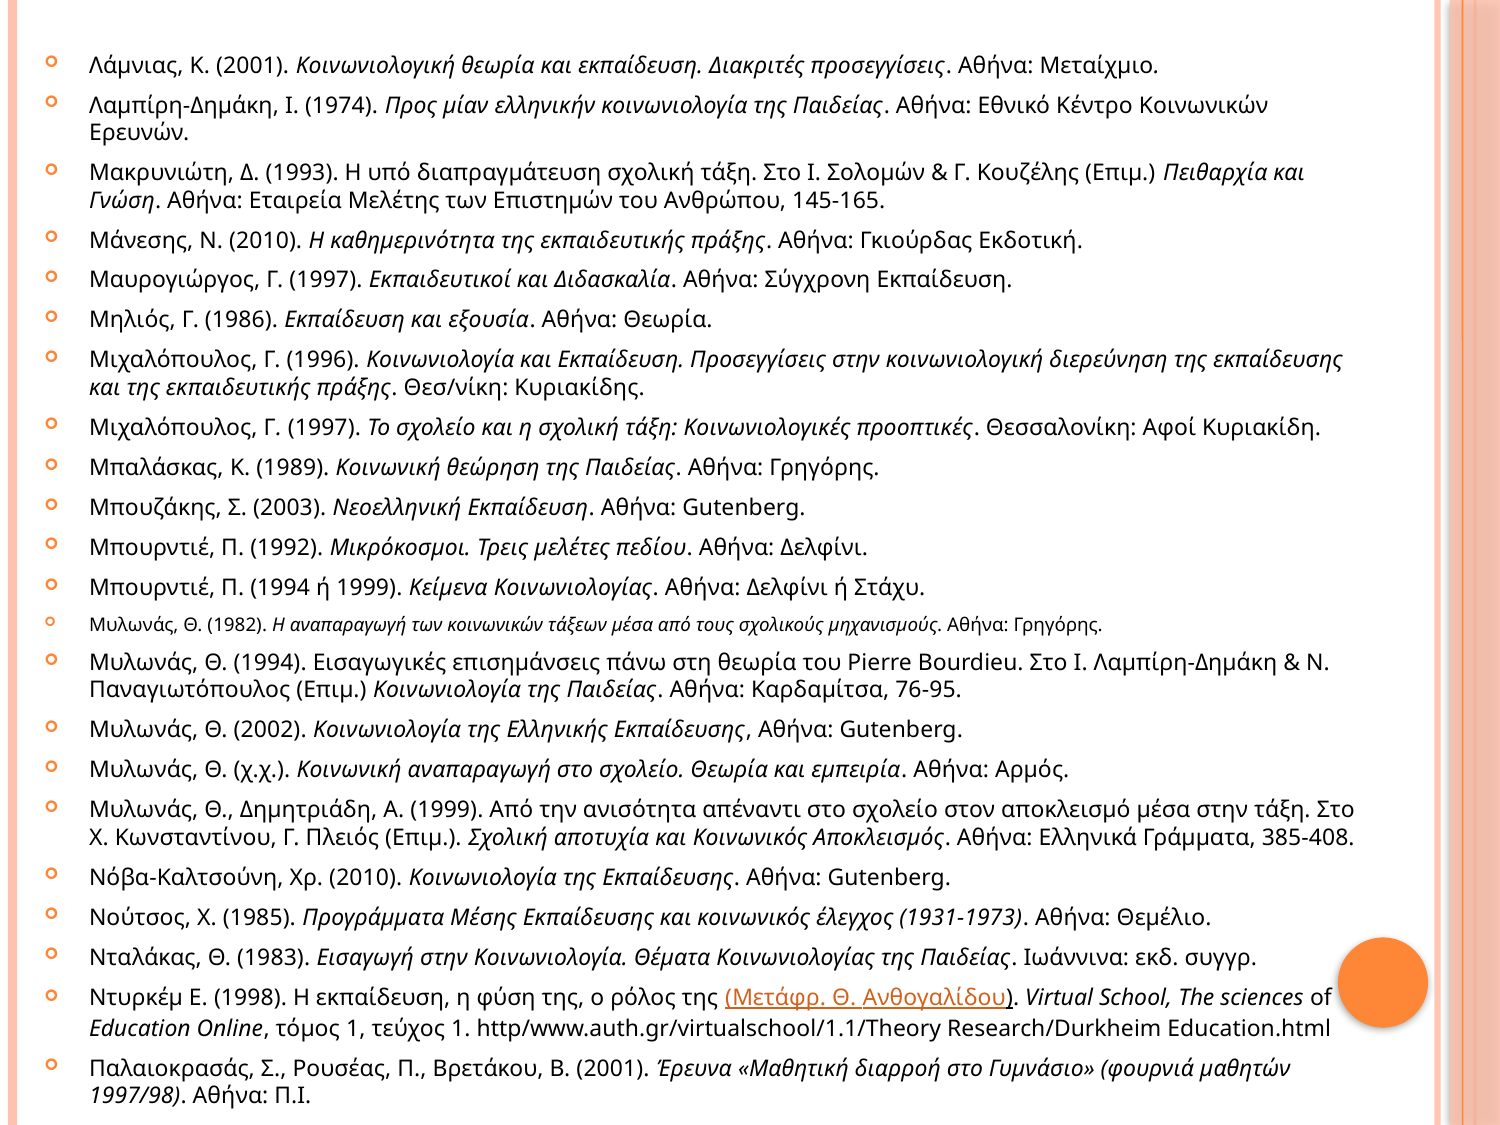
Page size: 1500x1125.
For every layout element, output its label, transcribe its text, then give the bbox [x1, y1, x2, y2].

list Λάμνιας, Κ. (2001). Κοινωνιολογική θεωρία και εκπαίδευση. Διακριτές προσεγγίσεις. Αθήνα: Μεταίχμιο. Λαμπίρη-Δημάκη, Ι. (1974). Προς μίαν ελληνικήν κοινωνιολογία της Παιδείας. Αθήνα: Εθνικό Κέντρο Κοινωνικών Ερευνών. Μακρυνιώτη, Δ. (1993). Η υπό διαπραγμάτευση σχολική τάξη. Στο Ι. Σολομών & Γ. Κουζέλης (Επιμ.) Πειθαρχία και Γνώση. Αθήνα: Εταιρεία Μελέτης των Επιστημών του Ανθρώπου, 145-165. Μάνεσης, Ν. (2010). Η καθημερινότητα της εκπαιδευτικής πράξης. Αθήνα: Γκιούρδας Εκδοτική. Μαυρογιώργος, Γ. (1997). Εκπαιδευτικοί και Διδασκαλία. Αθήνα: Σύγχρονη Εκπαίδευση. Μηλιός, Γ. (1986). Εκπαίδευση και εξουσία. Αθήνα: Θεωρία. Μιχαλόπουλος, Γ. (1996). Κοινωνιολογία και Εκπαίδευση. Προσεγγίσεις στην κοινωνιολογική διερεύνηση της εκπαίδευσης και της εκπαιδευτικής πράξης. Θεσ/νίκη: Κυριακίδης. Μιχαλόπουλος, Γ. (1997). Το σχολείο και η σχολική τάξη: Κοινωνιολογικές προοπτικές. Θεσσαλονίκη: Αφοί Κυριακίδη. Μπαλάσκας, K. (1989). Κοινωνική θεώρηση της Παιδείας. Αθήνα: Γρηγόρης. Μπουζάκης, Σ. (2003). Νεοελληνική Εκπαίδευση. Αθήνα: Gutenberg. Μπουρντιέ, Π. (1992). Μικρόκοσμοι. Τρεις μελέτες πεδίου. Αθήνα: Δελφίνι. Μπουρντιέ, Π. (1994 ή 1999). Κείμενα Κοινωνιολογίας. Αθήνα: Δελφίνι ή Στάχυ. Μυλωνάς, Θ. (1982). Η αναπαραγωγή των κοινωνικών τάξεων μέσα από τους σχολικούς μηχανισμούς. Αθήνα: Γρηγόρης. Μυλωνάς, Θ. (1994). Εισαγωγικές επισημάνσεις πάνω στη θεωρία του Pierre Bourdieu. Στο Ι. Λαμπίρη-Δημάκη & Ν. Παναγιωτόπουλος (Επιμ.) Κοινωνιολογία της Παιδείας. Αθήνα: Καρδαμίτσα, 76-95. Μυλωνάς, Θ. (2002). Κοινωνιολογία της Ελληνικής Εκπαίδευσης, Αθήνα: Gutenberg. Μυλωνάς, Θ. (χ.χ.). Κοινωνική αναπαραγωγή στο σχολείο. Θεωρία και εμπειρία. Αθήνα: Αρμός. Μυλωνάς, Θ., Δημητριάδη, Α. (1999). Από την ανισότητα απέναντι στο σχολείο στον αποκλεισμό μέσα στην τάξη. Στο Χ. Κωνσταντίνου, Γ. Πλειός (Επιμ.). Σχολική αποτυχία και Κοινωνικός Αποκλεισμός. Αθήνα: Ελληνικά Γράμματα, 385-408. Νόβα-Καλτσούνη, Χρ. (2010). Κοινωνιολογία της Εκπαίδευσης. Αθήνα: Gutenberg. Νούτσος, Χ. (1985). Προγράμματα Μέσης Εκπαίδευσης και κοινωνικός έλεγχος (1931-1973). Αθήνα: Θεμέλιο. Νταλάκας, Θ. (1983). Εισαγωγή στην Κοινωνιολογία. Θέματα Κοινωνιολογίας της Παιδείας. Ιωάννινα: εκδ. συγγρ. Ντυρκέμ Ε. (1998). Η εκπαίδευση, η φύση της, ο ρόλος της (Μετάφρ. Θ. Ανθογαλίδου). Virtual School, The sciences of Education Online, τόμος 1, τεύχος 1. http/www.auth.gr/virtualschool/1.1/Theory Research/Durkheim Education.html Παλαιοκρασάς, Σ., Ρουσέας, Π., Βρετάκου, Β. (2001). Έρευνα «Μαθητική διαρροή στο Γυμνάσιο» (φουρνιά μαθητών 1997/98). Αθήνα: Π.Ι. [29, 42, 1383, 1095]
